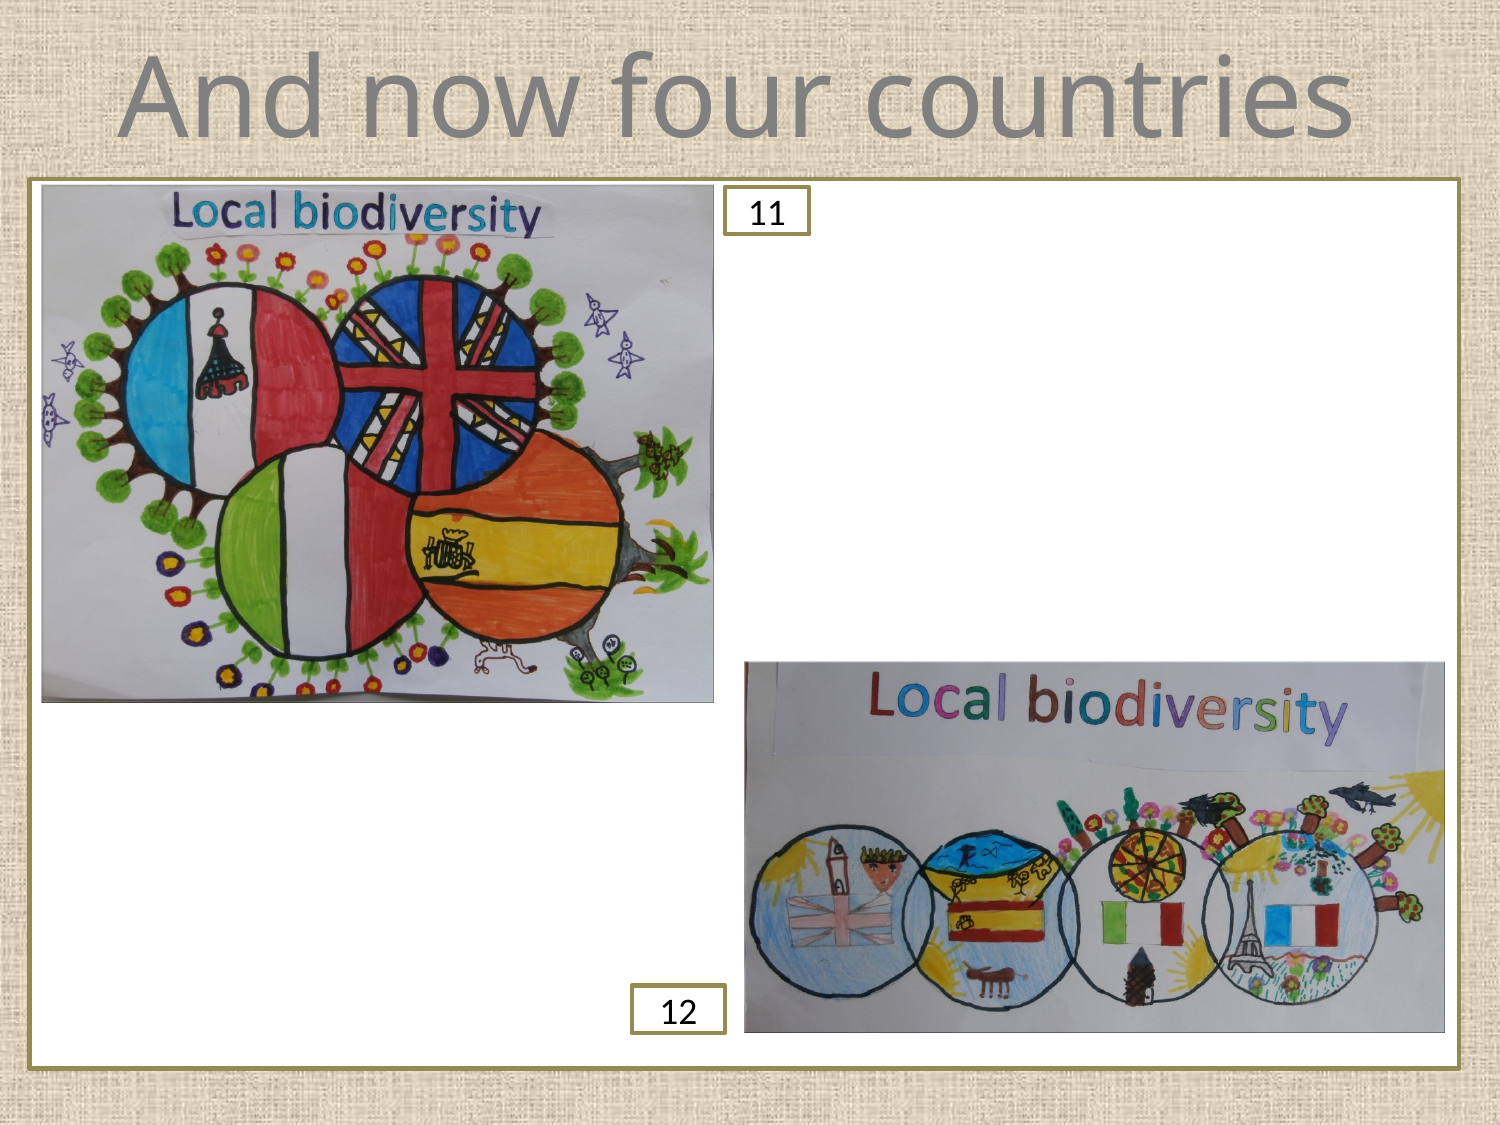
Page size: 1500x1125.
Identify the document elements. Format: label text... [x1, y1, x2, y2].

picture [0, 0, 1500, 1125]
text_box [27, 177, 1461, 1071]
text_box 12 [630, 983, 727, 1035]
text_box And now four countries [102, 17, 1373, 168]
text_box 11 [723, 185, 811, 236]
